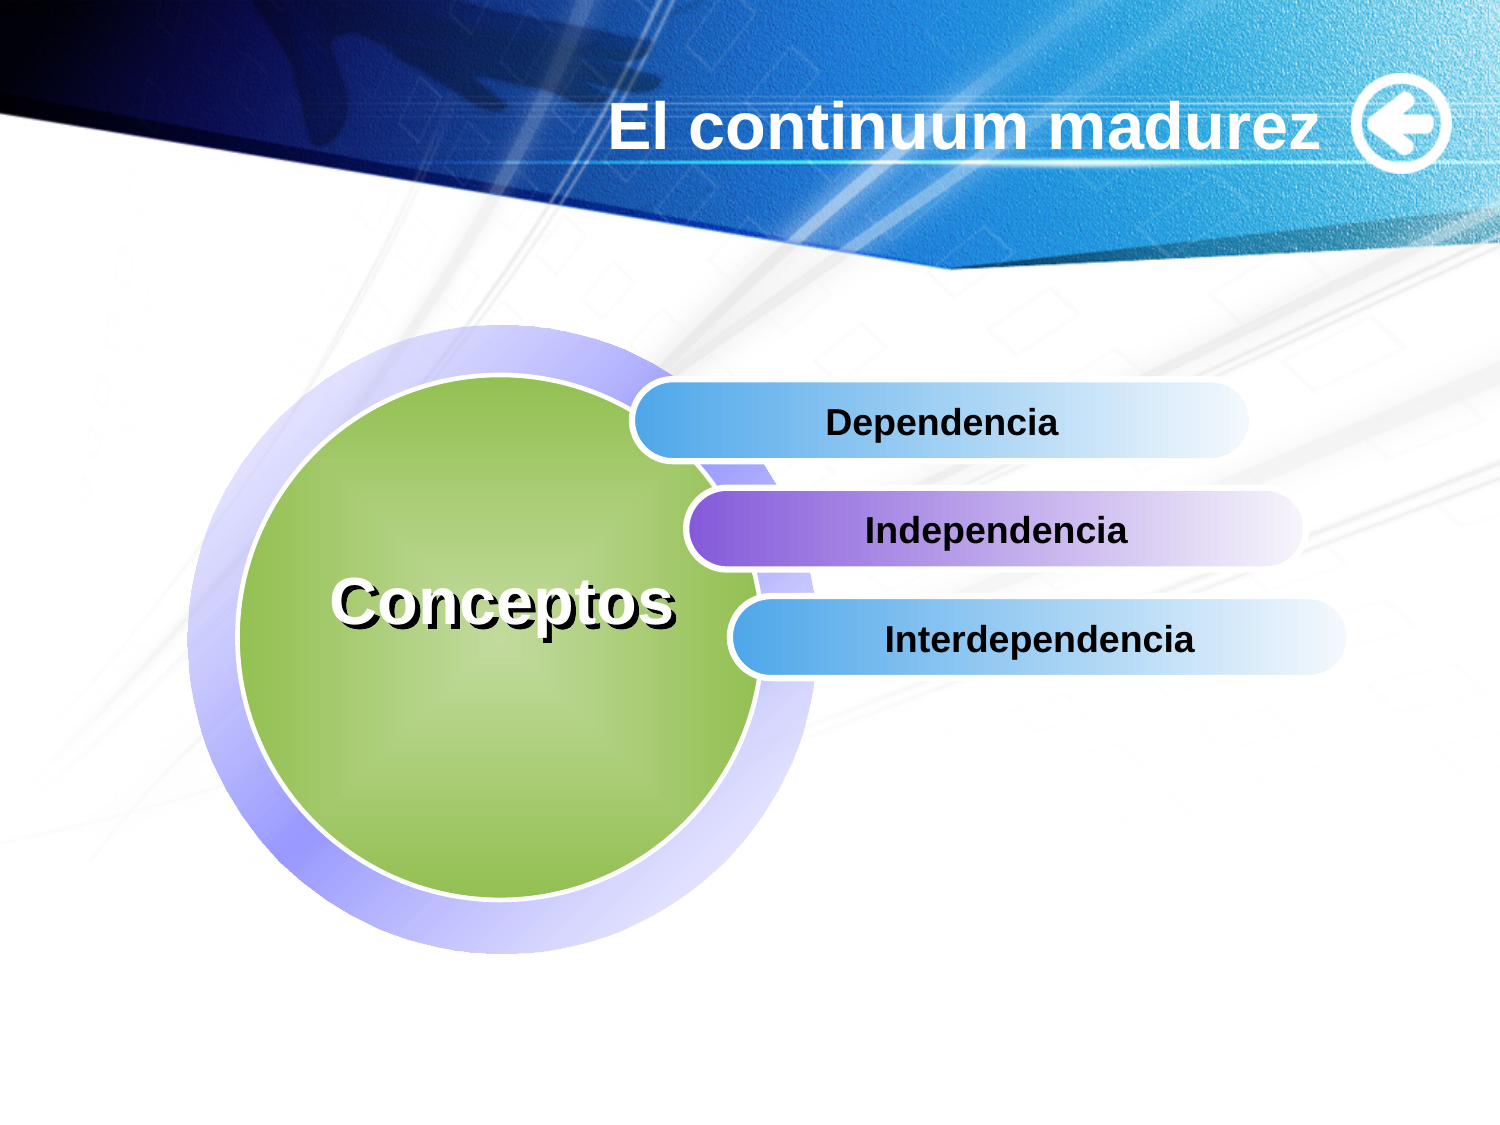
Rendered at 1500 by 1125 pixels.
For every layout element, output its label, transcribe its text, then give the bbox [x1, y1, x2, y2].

picture [0, 0, 1500, 1125]
title El continuum madurez [174, 42, 1338, 123]
text_box Interdependencia [729, 596, 1350, 679]
text_box [237, 374, 760, 900]
text_box Independencia [686, 487, 1307, 570]
text_box Dependencia [631, 379, 1253, 462]
text_box Conceptos [315, 550, 690, 646]
text_box [187, 324, 814, 954]
